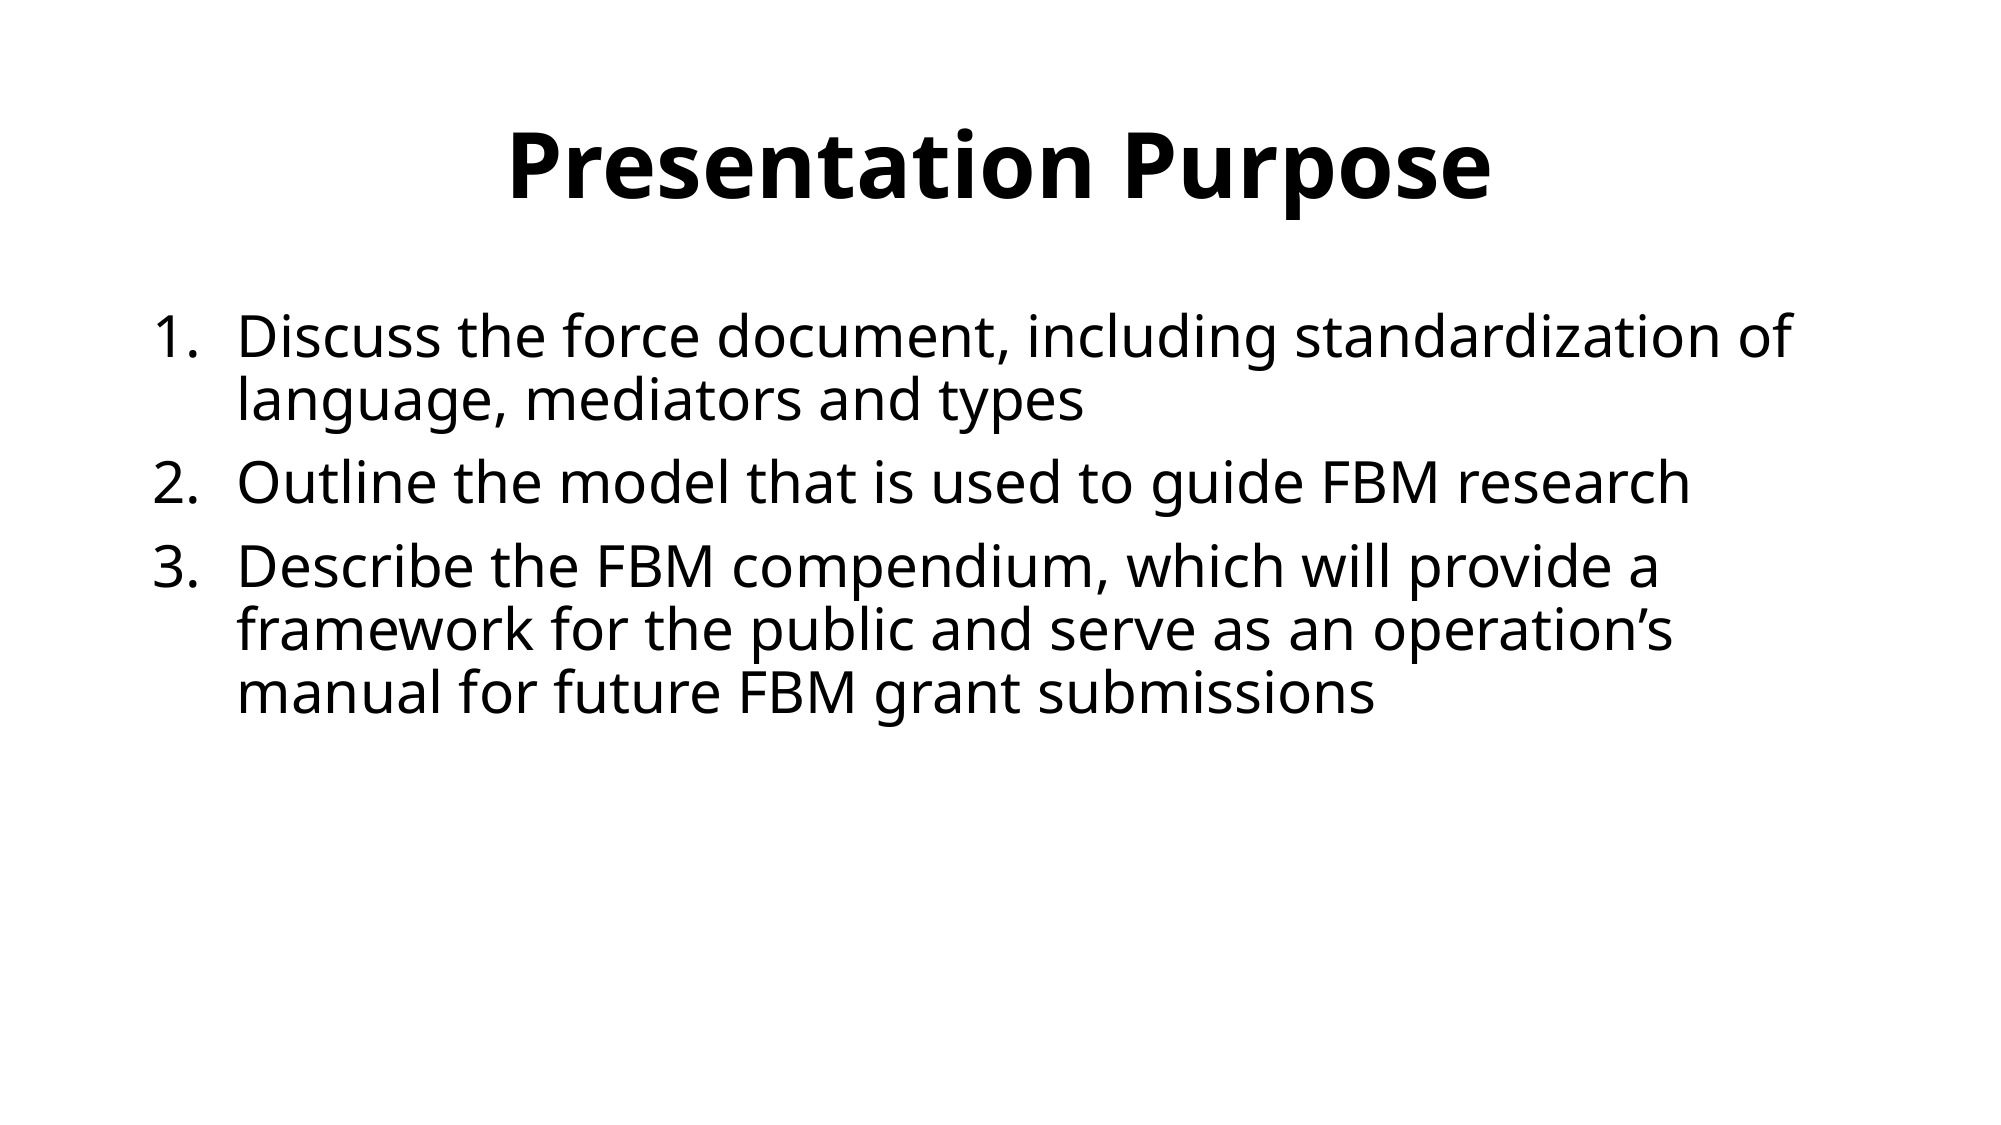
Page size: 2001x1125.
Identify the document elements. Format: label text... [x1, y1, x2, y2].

title Presentation Purpose [137, 59, 1863, 278]
list Discuss the force document, including standardization of language, mediators and types Outline the model that is used to guide FBM research Describe the FBM compendium, which will provide a framework for the public and serve as an operation’s manual for future FBM grant submissions [137, 299, 1863, 1014]
